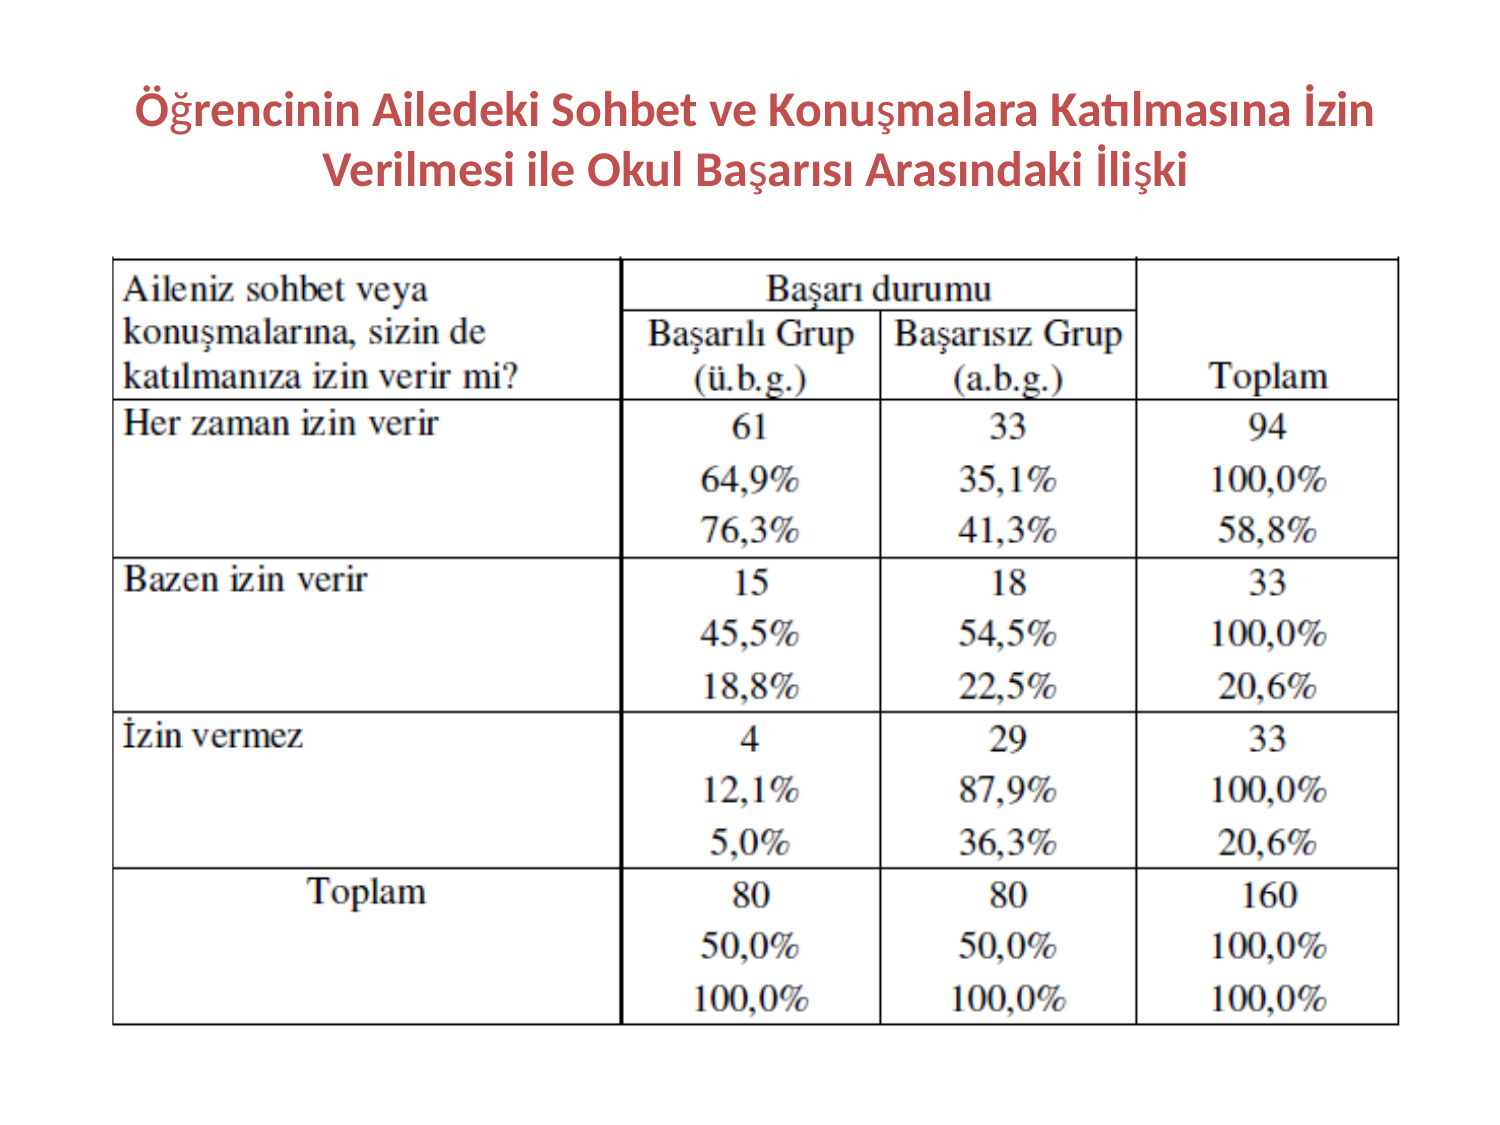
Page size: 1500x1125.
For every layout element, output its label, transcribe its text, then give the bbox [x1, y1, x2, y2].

picture [111, 255, 1400, 1028]
title Öğrencinin Ailedeki Sohbet ve Konuşmalara Katılmasına İzin Verilmesi ile Okul Başarısı Arasındaki İlişki [53, 42, 1459, 231]
